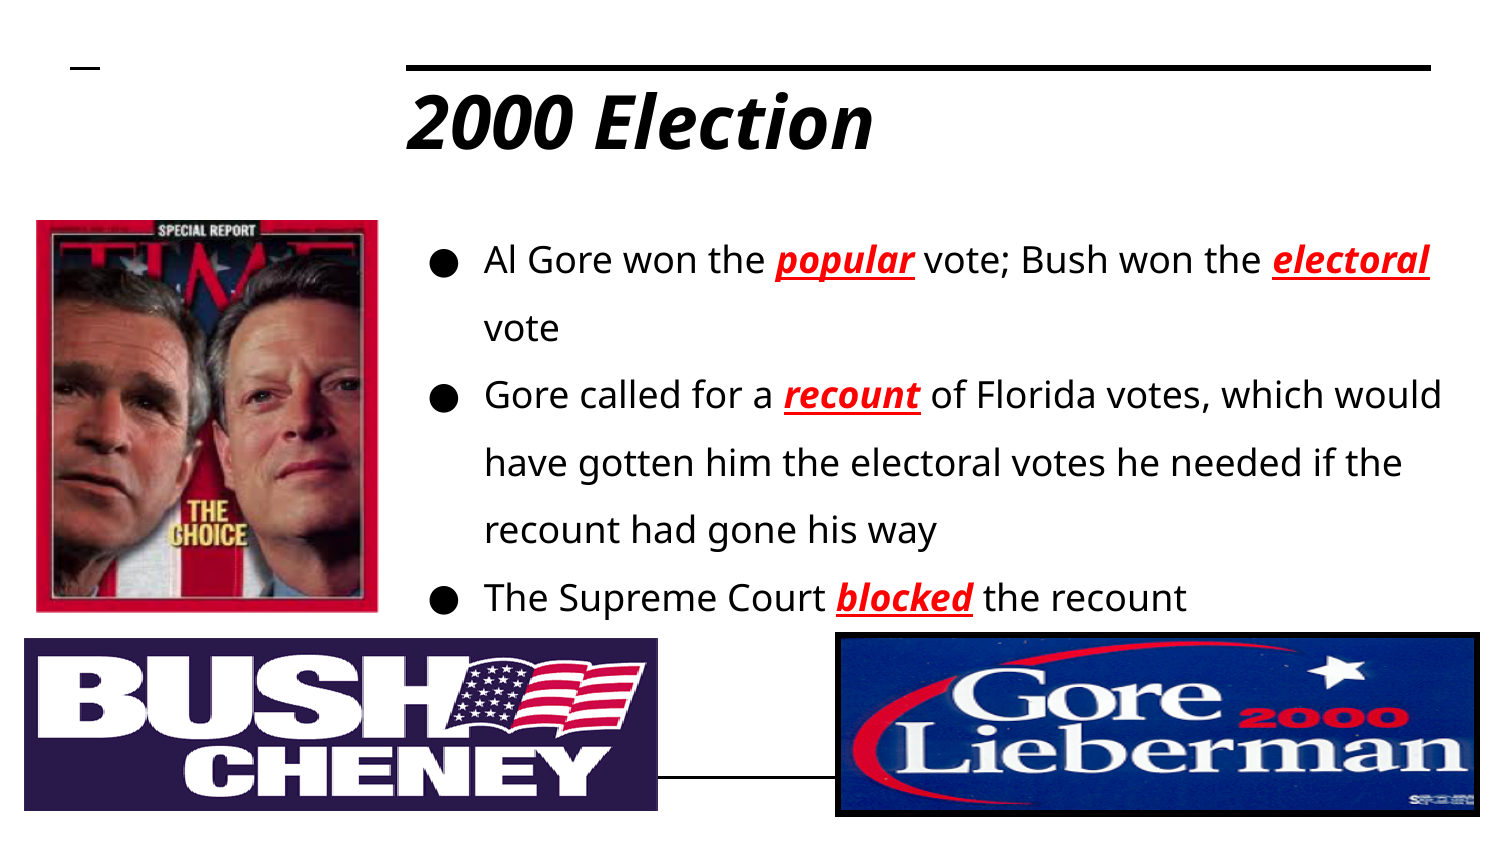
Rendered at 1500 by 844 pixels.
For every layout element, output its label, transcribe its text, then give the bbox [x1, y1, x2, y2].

picture [840, 638, 1475, 811]
title 2000 Election [393, 59, 1431, 164]
picture [36, 220, 380, 613]
list Al Gore won the popular vote; Bush won the electoral vote Gore called for a recount of Florida votes, which would have gotten him the electoral votes he needed if the recount had gone his way The Supreme Court blocked the recount [393, 198, 1486, 692]
picture [24, 638, 658, 811]
